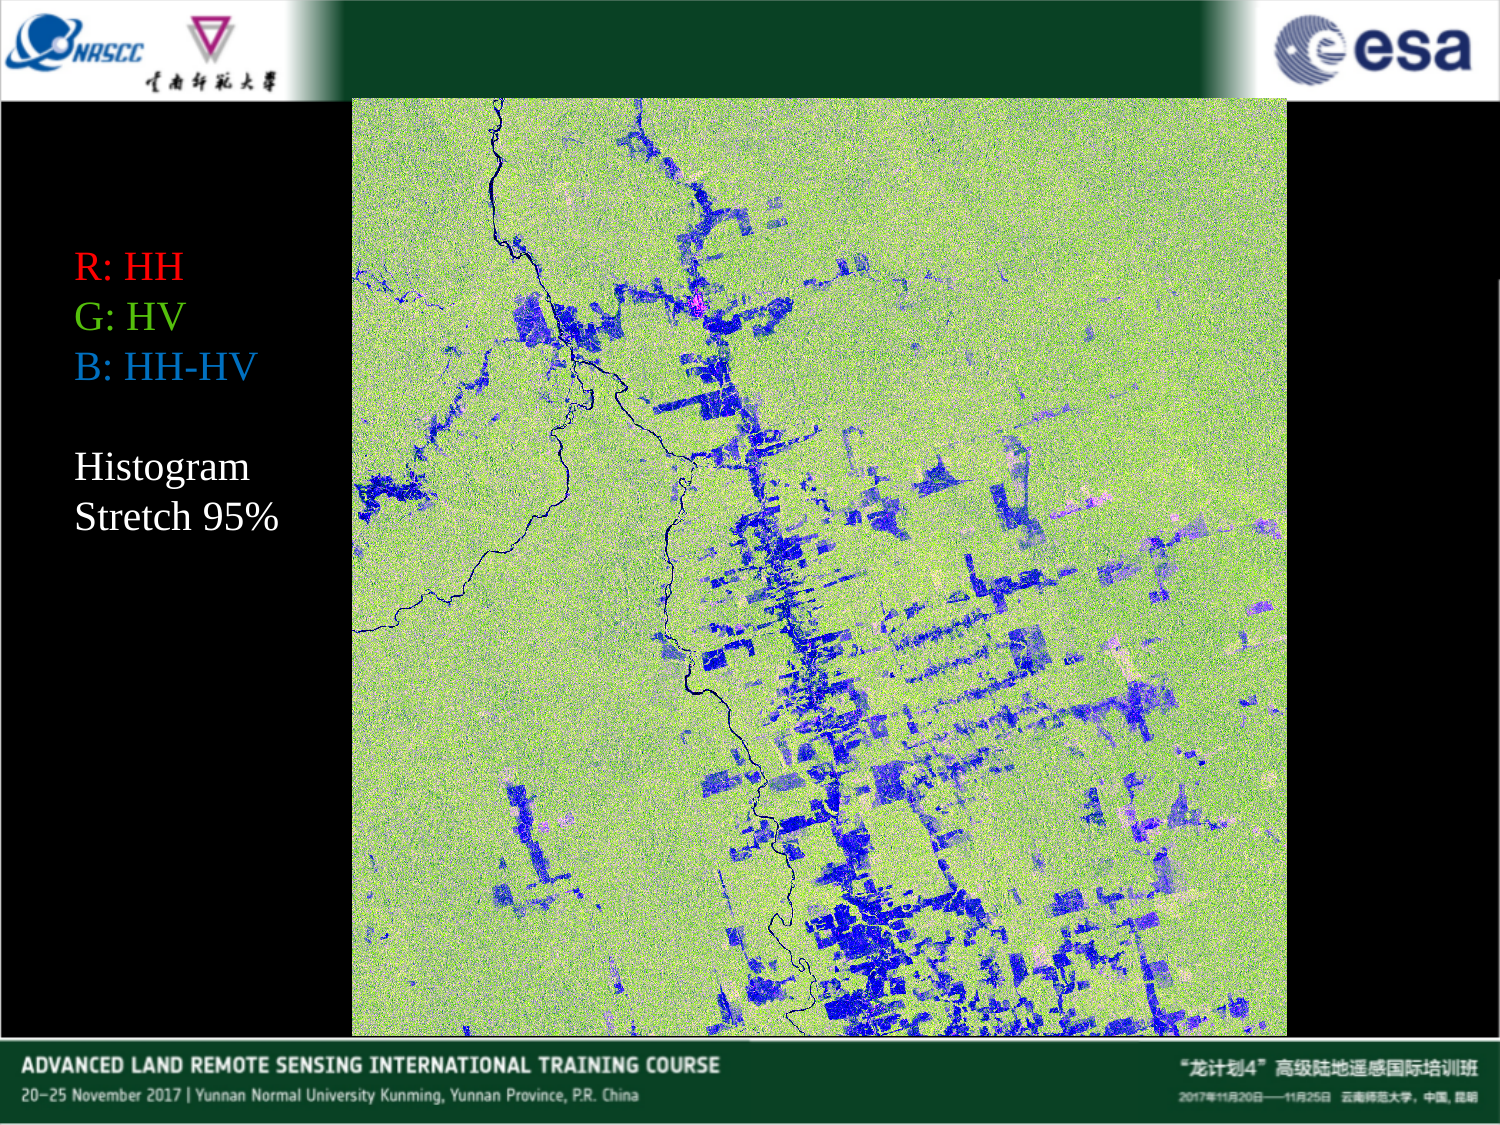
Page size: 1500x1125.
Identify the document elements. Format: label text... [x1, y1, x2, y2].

picture [0, 0, 1500, 1125]
text_box R: HH G: HV B: HH-HV Histogram Stretch 95% [59, 231, 295, 547]
